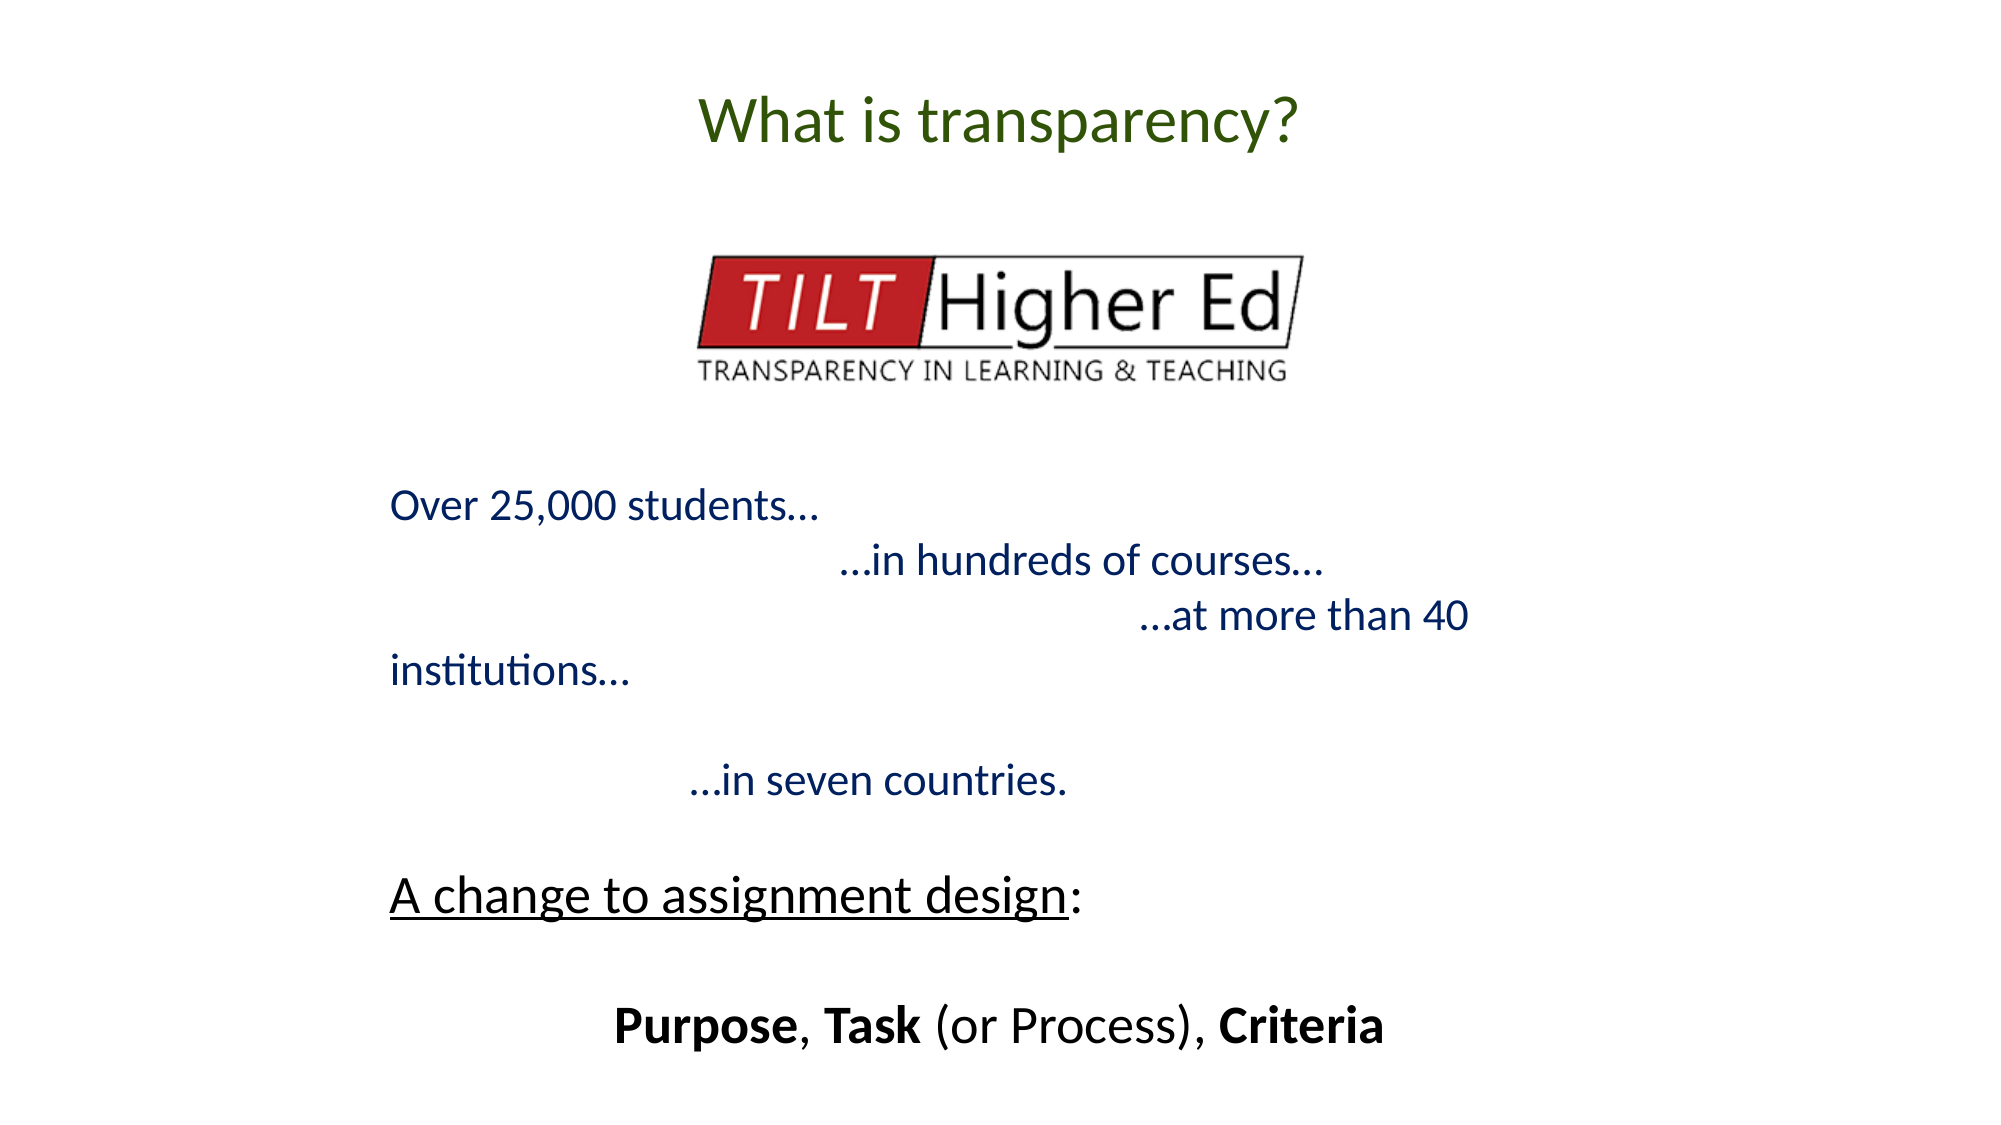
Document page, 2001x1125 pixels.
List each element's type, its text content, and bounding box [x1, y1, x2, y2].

text_box Over 25,000 students… …in hundreds of courses… …at more than 40 institutions… …in seven countries. A change to assignment design: Purpose, Task (or Process), Criteria [375, 247, 1625, 1062]
picture [686, 246, 1314, 388]
text_box What is transparency? [643, 68, 1357, 164]
